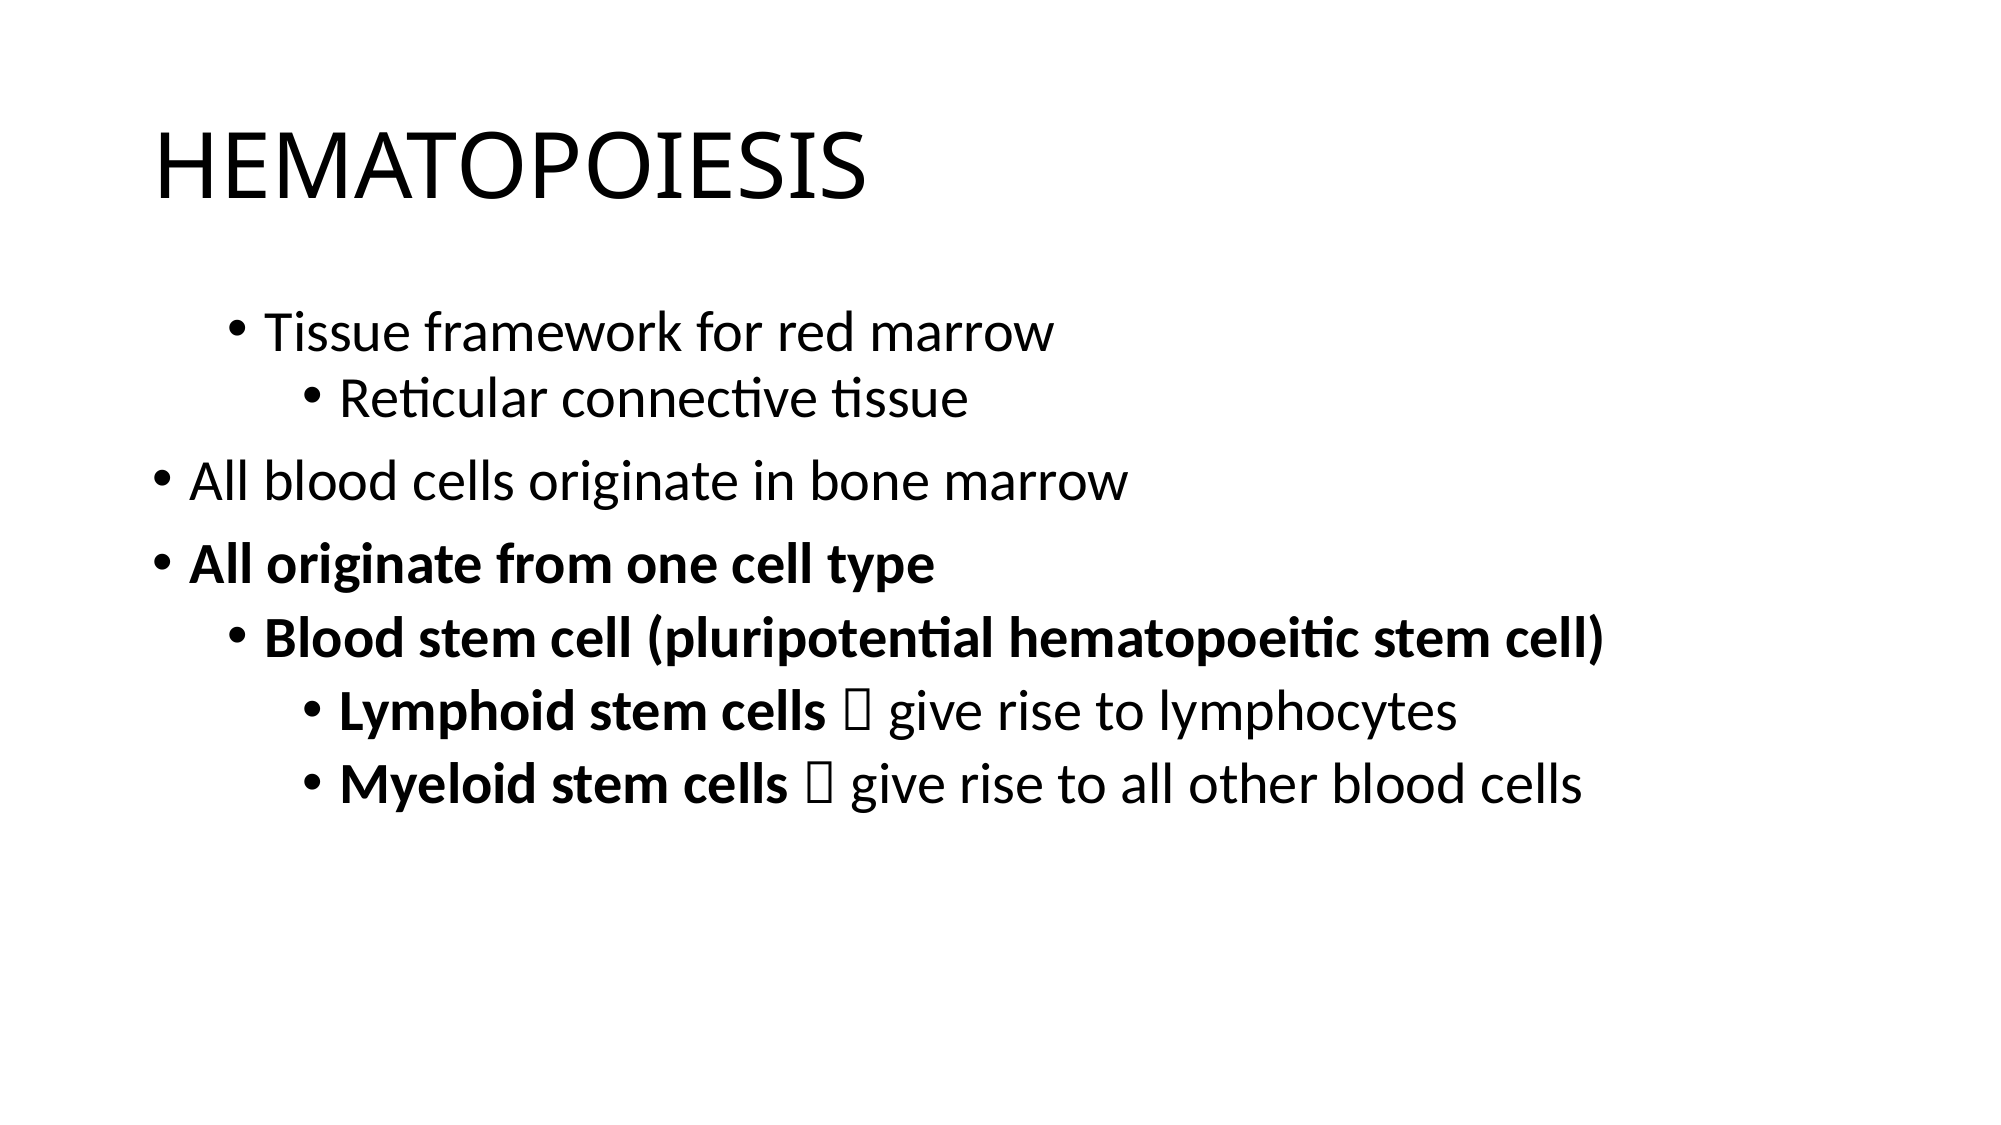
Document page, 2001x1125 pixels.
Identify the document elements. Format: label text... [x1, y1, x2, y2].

list Tissue framework for red marrow Reticular connective tissue All blood cells originate in bone marrow All originate from one cell type Blood stem cell (pluripotential hematopoeitic stem cell) Lymphoid stem cells  give rise to lymphocytes Myeloid stem cells  give rise to all other blood cells [137, 299, 1863, 1014]
title HEMATOPOIESIS [137, 59, 1863, 278]
